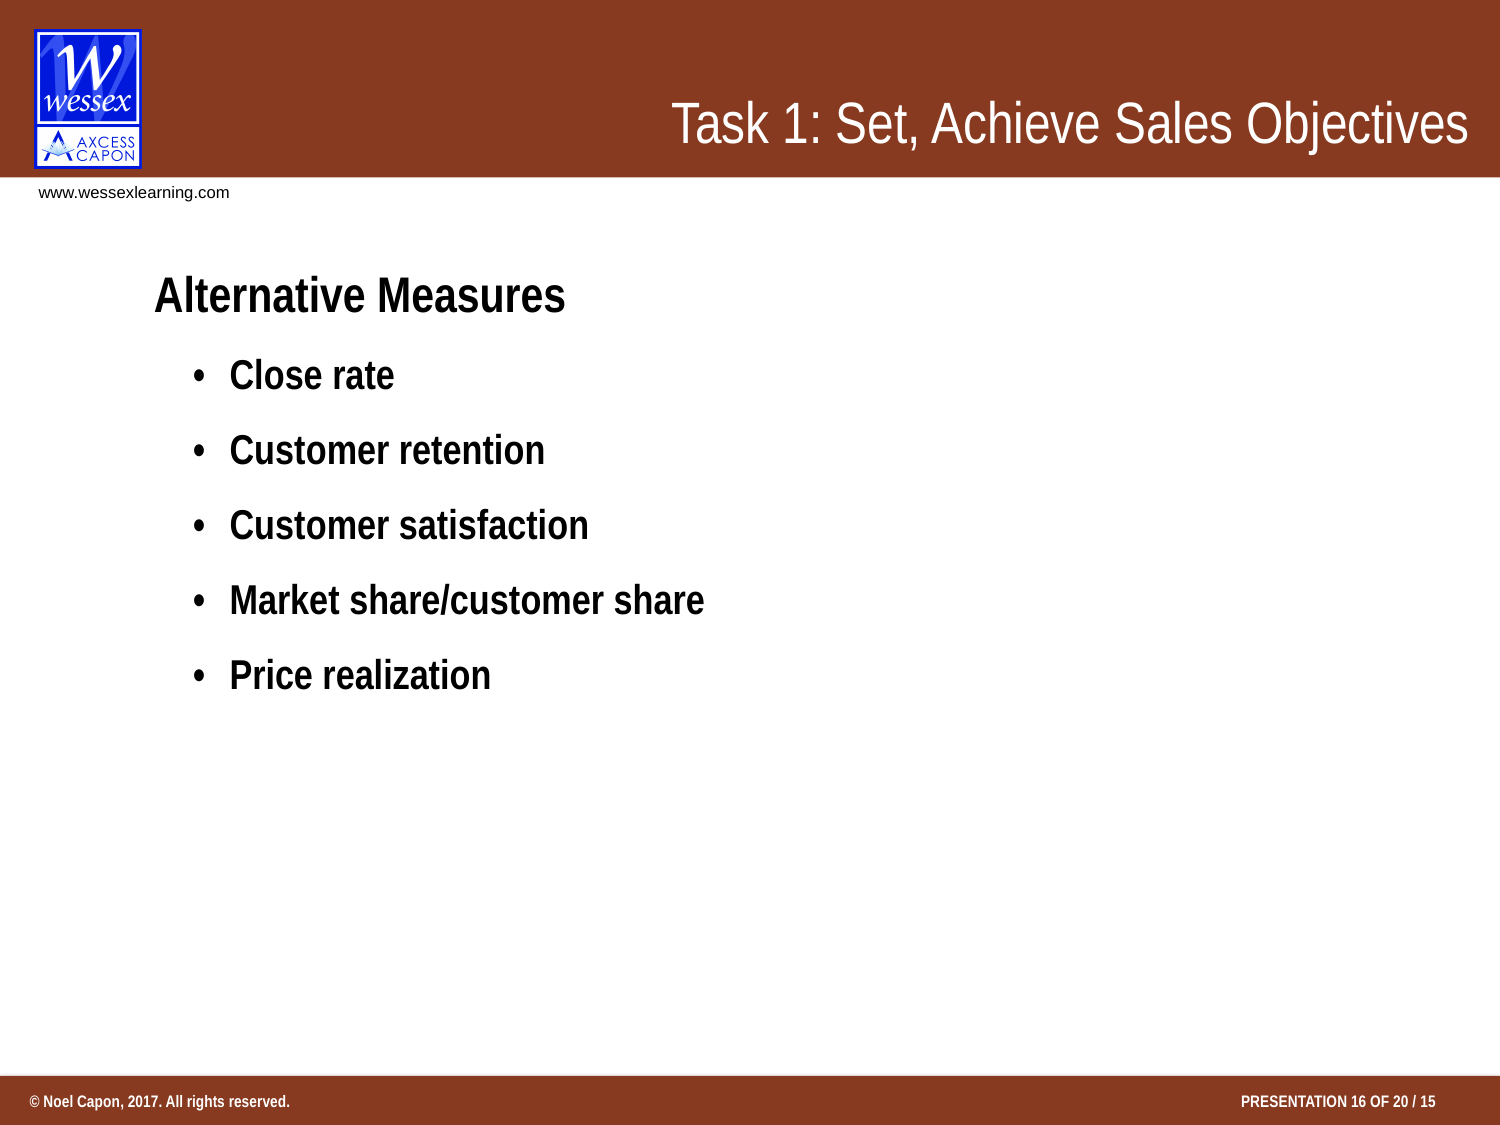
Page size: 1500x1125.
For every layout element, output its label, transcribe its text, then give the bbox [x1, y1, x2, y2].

text_box Alternative Measures • Close rate • Customer retention • Customer satisfaction • Market share/customer share • Price realization [153, 262, 1351, 698]
text_box Task 1: Set, Achieve Sales Objectives [0, 0, 1500, 178]
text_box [34, 28, 232, 203]
